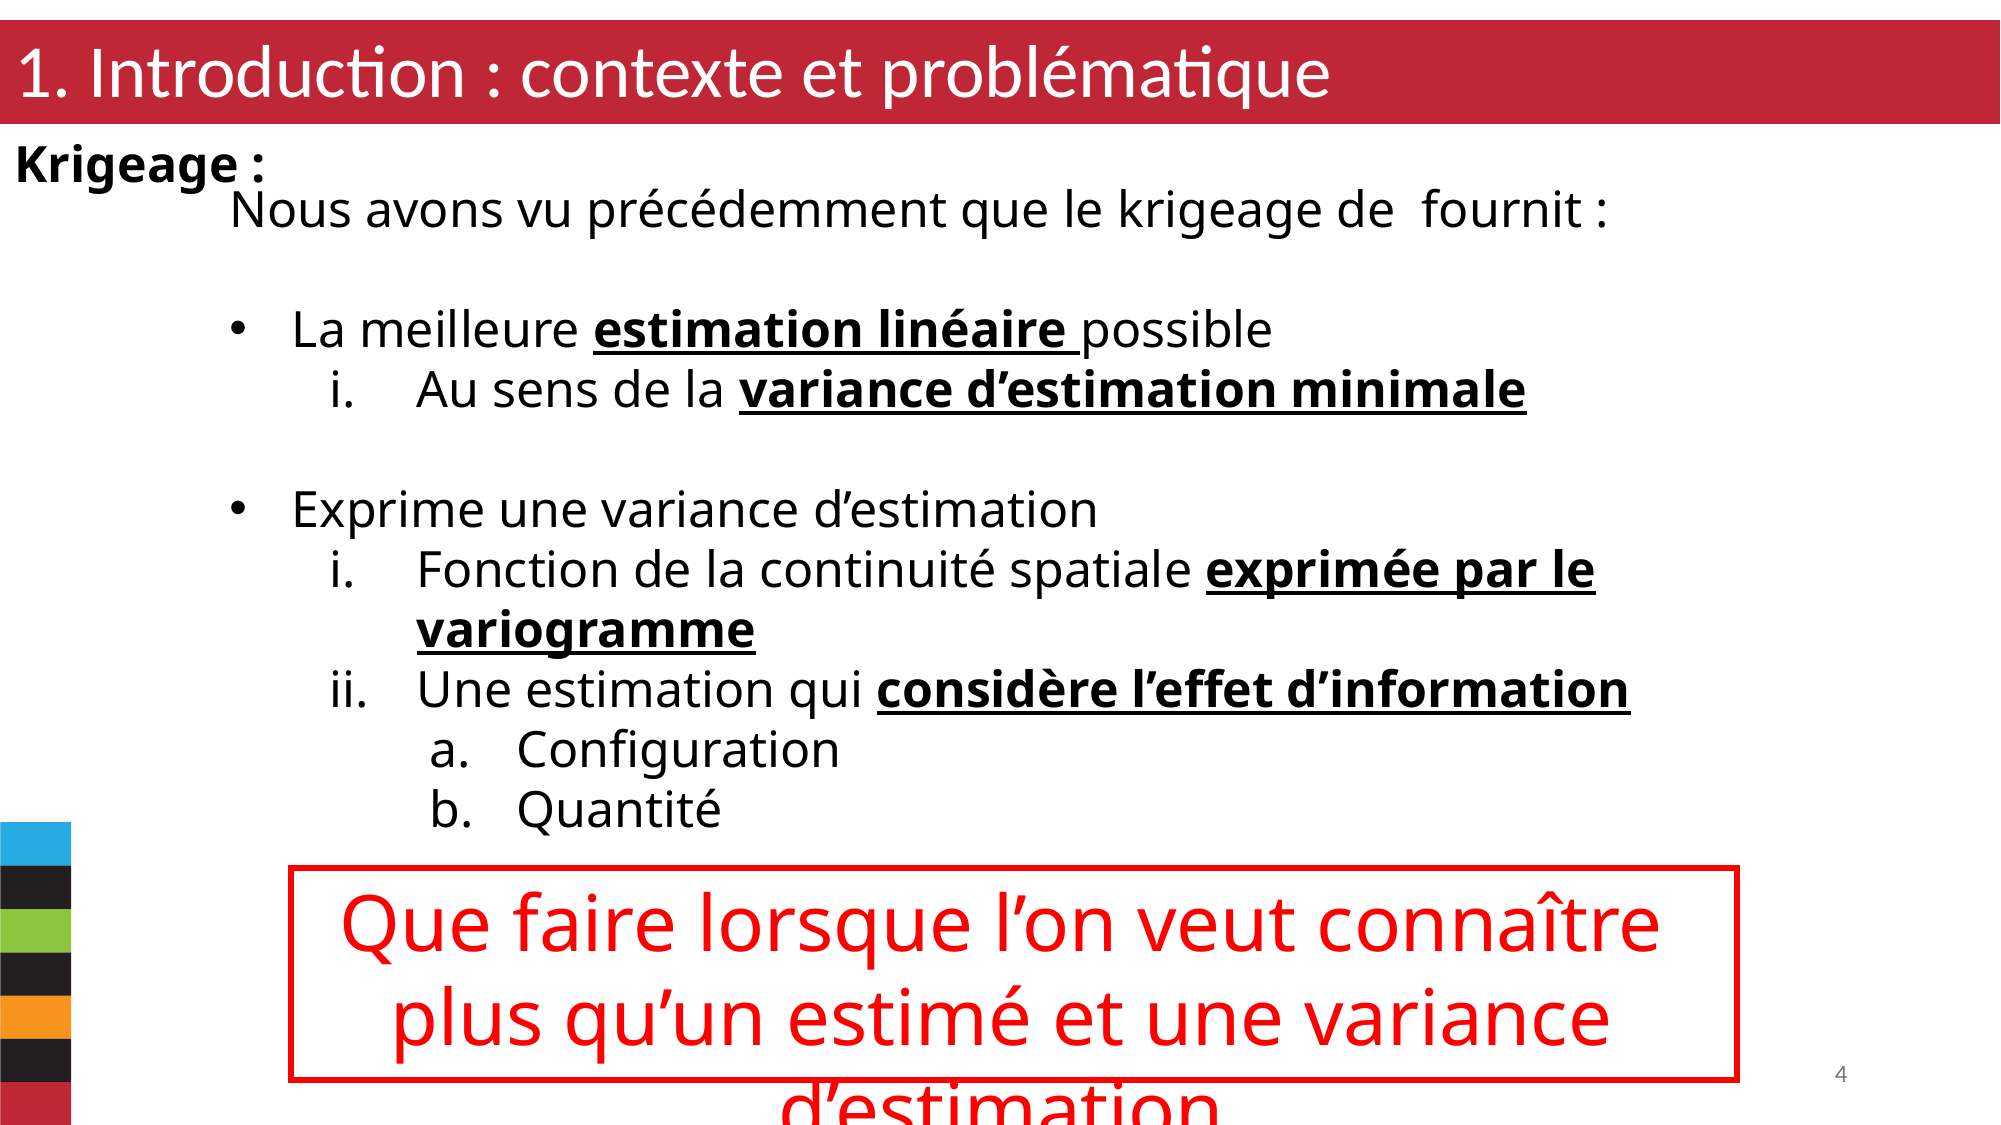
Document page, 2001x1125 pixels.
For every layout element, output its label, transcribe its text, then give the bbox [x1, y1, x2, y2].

text_box Que faire lorsque l’on veut connaître plus qu’un estimé et une variance d’estimation [267, 866, 1736, 1125]
text_box 1. Introduction : contexte et problématique [0, 25, 1725, 122]
text_box [290, 866, 1739, 1082]
slide_number 4 [1736, 1042, 1863, 1103]
text_box Krigeage : [0, 125, 509, 201]
picture [0, 822, 72, 1125]
